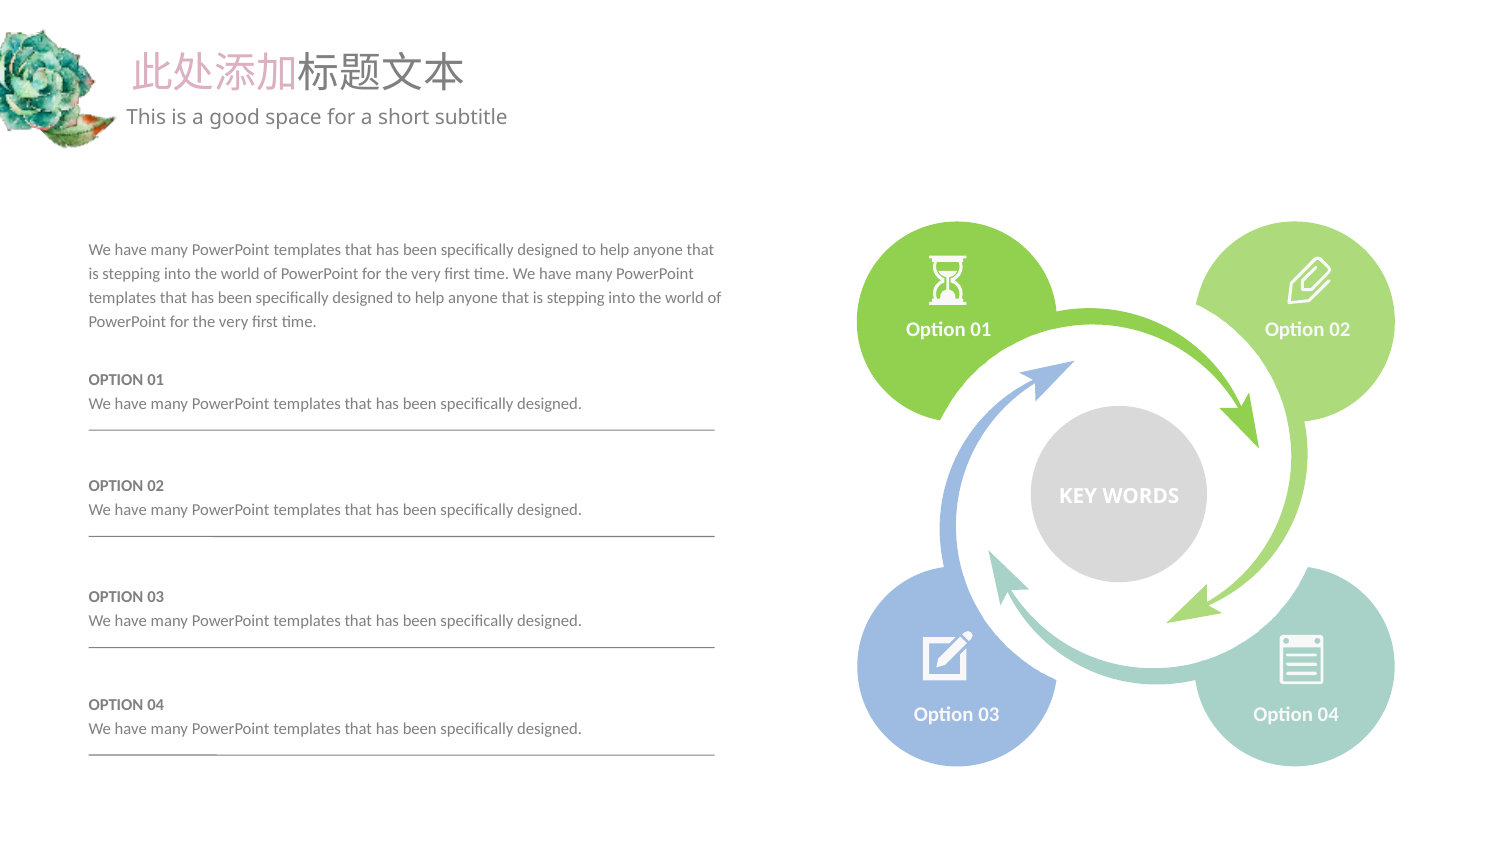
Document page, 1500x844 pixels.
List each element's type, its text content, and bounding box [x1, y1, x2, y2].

text_box [856, 221, 1260, 449]
text_box Option 01 [895, 315, 1002, 341]
text_box We have many PowerPoint templates that has been specifically designed to help anyone that is stepping into the world of PowerPoint for the very first time. We have many PowerPoint templates that has been specifically designed to help anyone that is stepping into the world of PowerPoint for the very first time. [88, 234, 727, 331]
text_box [988, 550, 1395, 767]
picture [0, 25, 118, 163]
text_box OPTION 02 We have many PowerPoint templates that has been specifically designed. [88, 471, 715, 519]
text_box OPTION 04 We have many PowerPoint templates that has been specifically designed. [88, 689, 715, 738]
text_box [922, 637, 967, 681]
text_box [936, 636, 967, 668]
text_box [962, 631, 973, 642]
text_box Option 04 [1242, 700, 1349, 726]
text_box OPTION 03 We have many PowerPoint templates that has been specifically designed. [88, 582, 715, 631]
text_box 此处添加标题文本 [130, 45, 587, 96]
text_box KEY WORDS [1045, 482, 1193, 508]
text_box [1166, 221, 1395, 624]
text_box This is a good space for a short subtitle [126, 95, 523, 136]
text_box [1287, 256, 1332, 305]
text_box [1030, 405, 1208, 583]
text_box [857, 360, 1075, 767]
text_box [1279, 634, 1324, 685]
text_box [929, 255, 967, 305]
text_box Option 02 [1254, 315, 1361, 341]
text_box OPTION 01 We have many PowerPoint templates that has been specifically designed. [88, 364, 715, 413]
text_box Option 03 [903, 700, 1010, 726]
